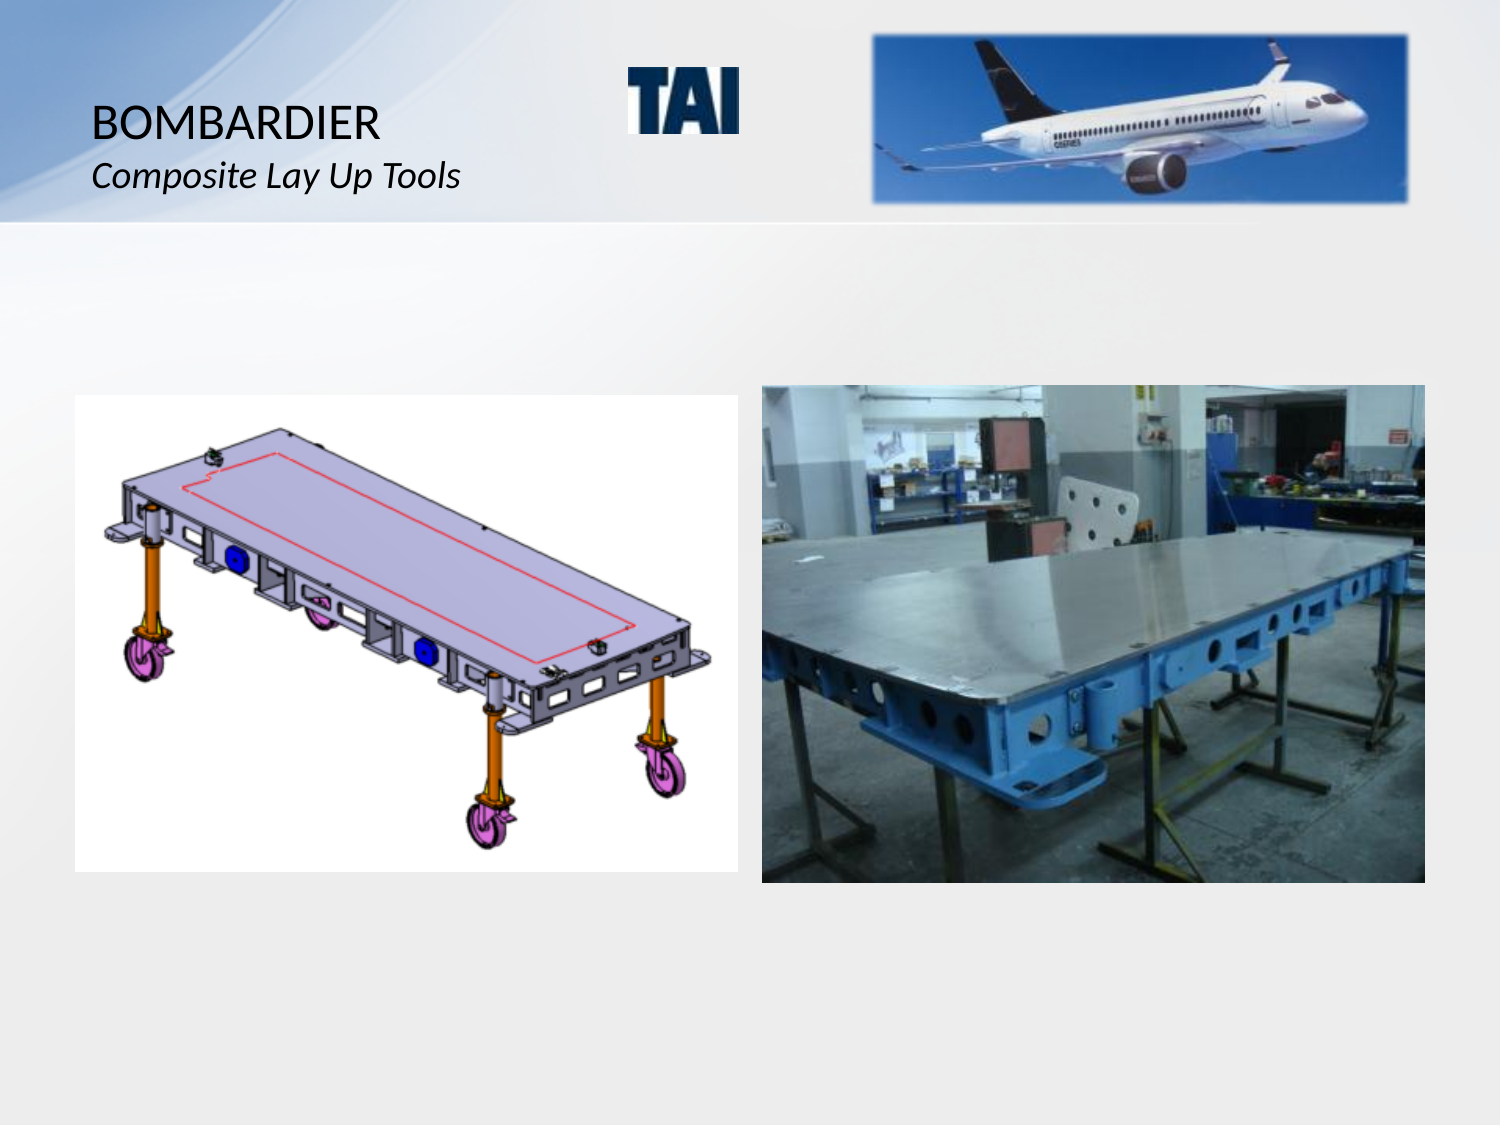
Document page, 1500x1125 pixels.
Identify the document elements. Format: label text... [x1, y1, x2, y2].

title BOMBARDIER Composite Lay Up Tools [76, 78, 1427, 266]
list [74, 395, 738, 873]
picture [0, 0, 1500, 1125]
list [761, 384, 1426, 883]
